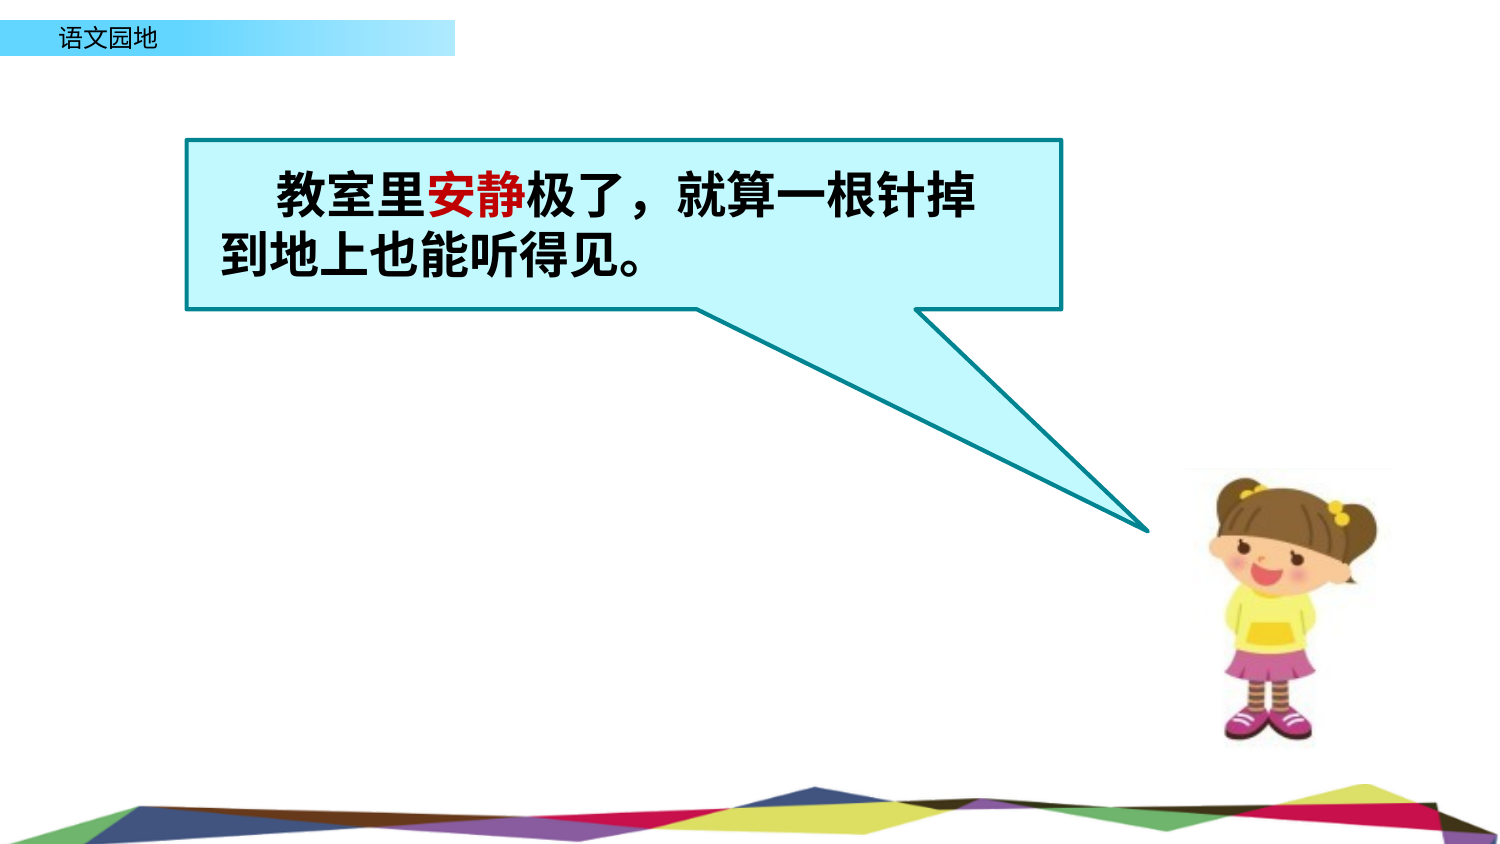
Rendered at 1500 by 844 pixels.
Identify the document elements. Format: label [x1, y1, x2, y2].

picture [0, 784, 1500, 844]
text_box [186, 139, 1062, 310]
picture [1183, 467, 1392, 757]
